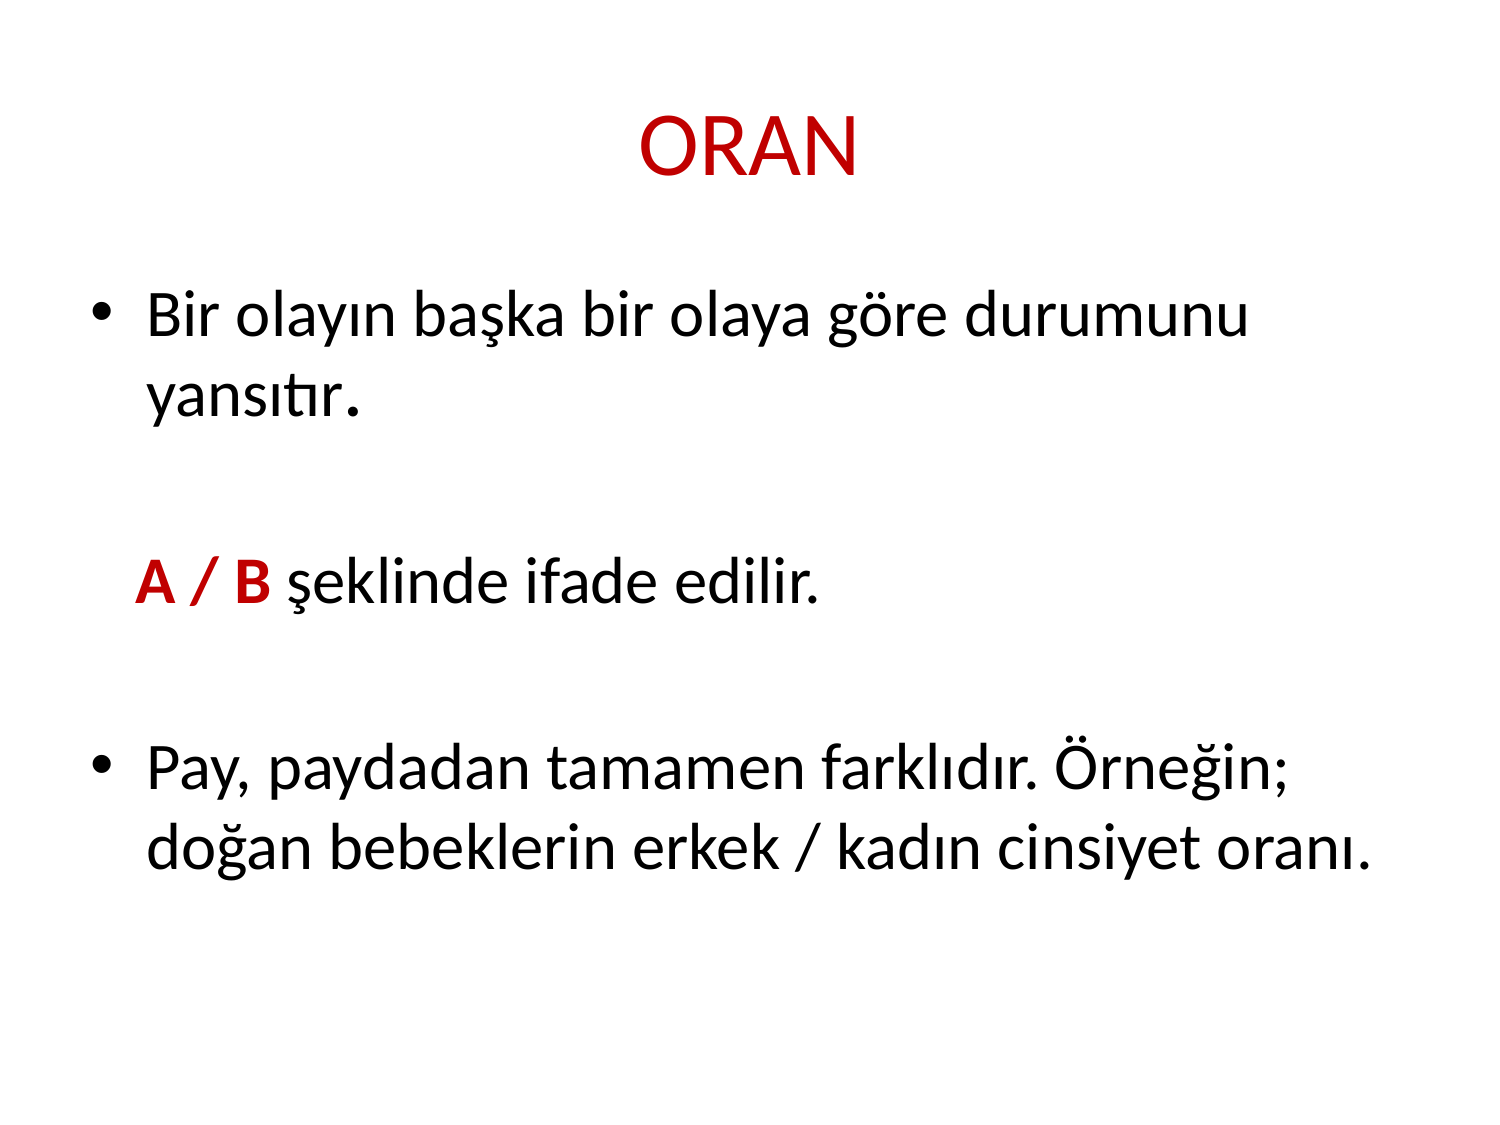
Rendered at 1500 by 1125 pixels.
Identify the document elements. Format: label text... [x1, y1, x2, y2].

title ORAN [75, 45, 1425, 233]
list Bir olayın başka bir olaya göre durumunu yansıtır. A / B şeklinde ifade edilir. Pay, paydadan tamamen farklıdır. Örneğin; doğan bebeklerin erkek / kadın cinsiyet oranı. [75, 262, 1425, 1005]
